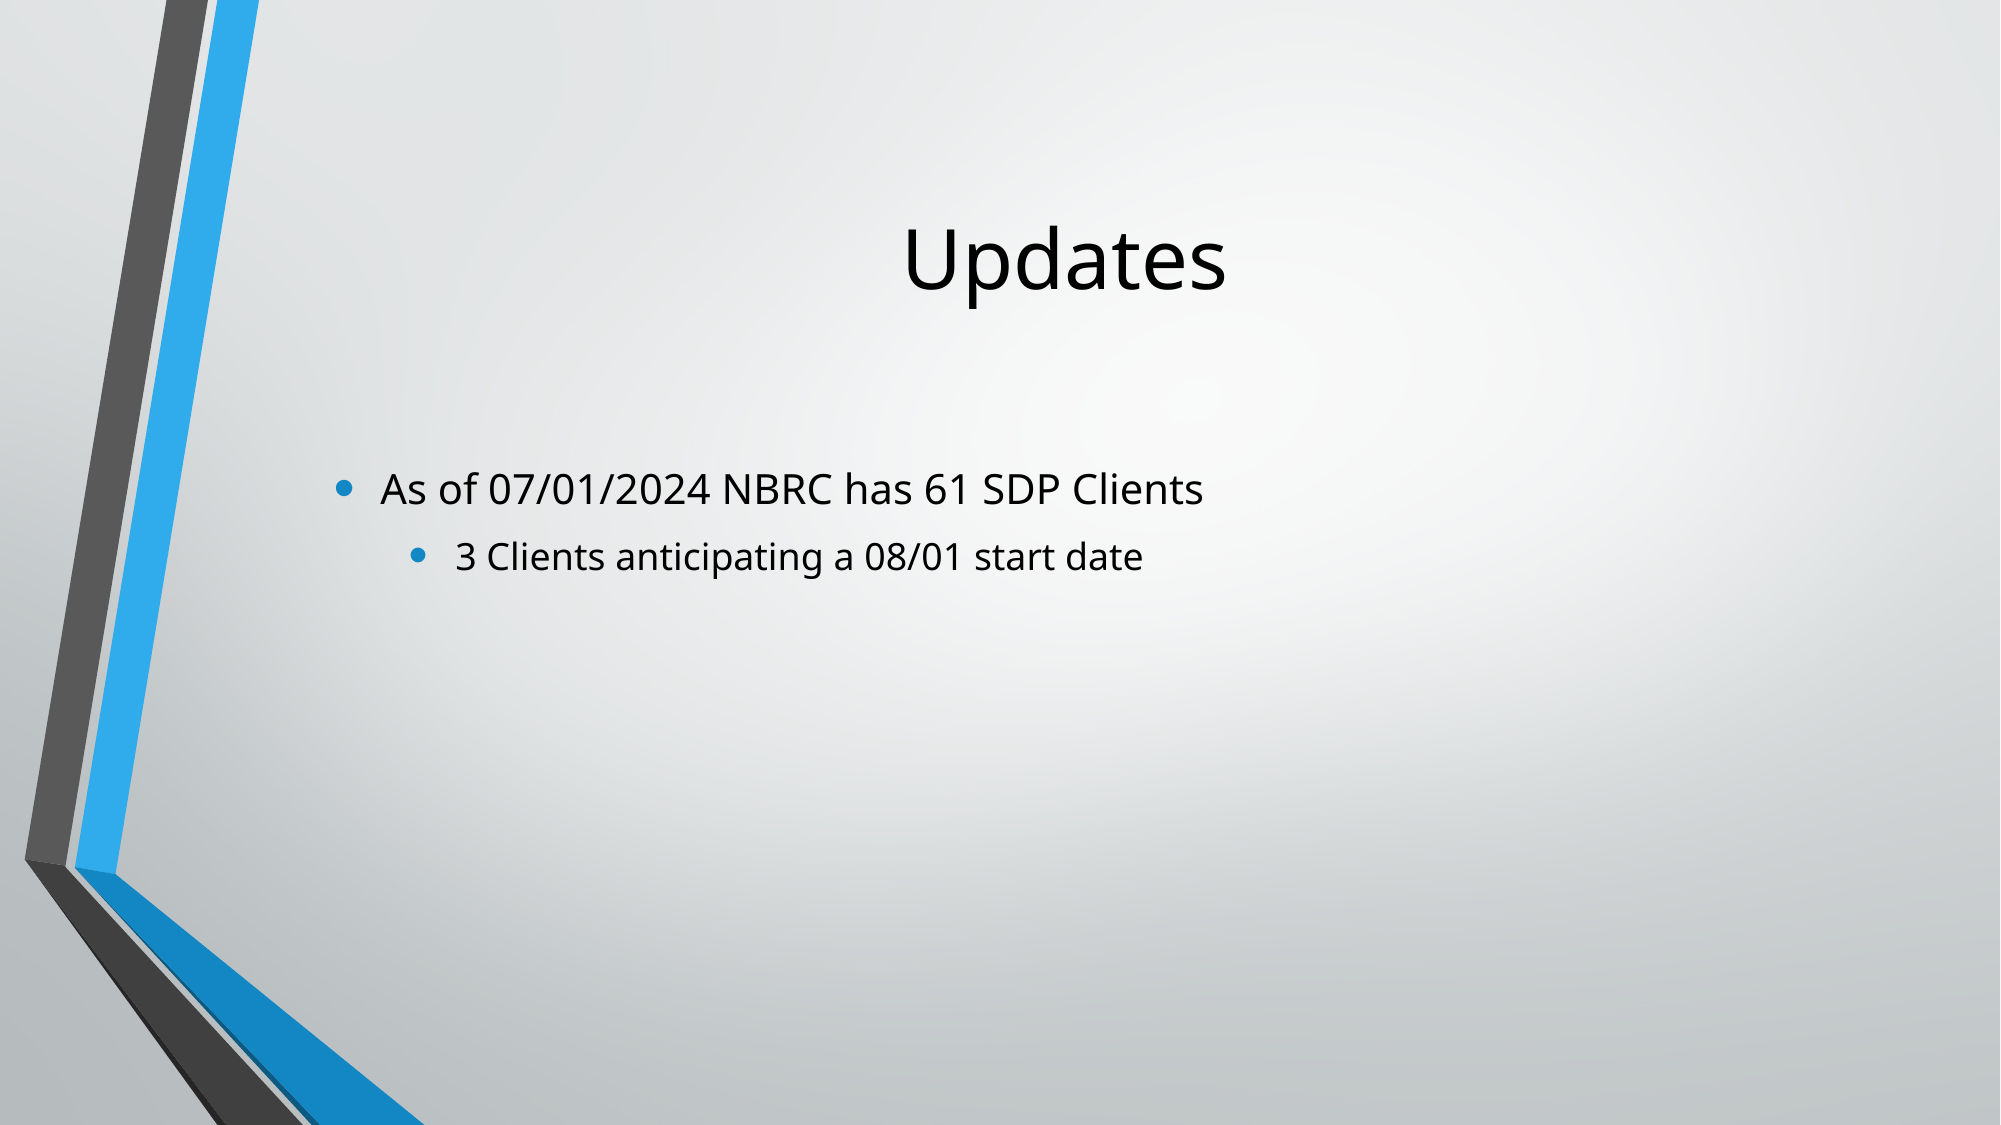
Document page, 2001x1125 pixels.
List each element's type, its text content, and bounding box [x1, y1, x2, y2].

list As of 07/01/2024 NBRC has 61 SDP Clients 3 Clients anticipating a 08/01 start date [243, 313, 1887, 873]
title Updates [243, 112, 1887, 313]
